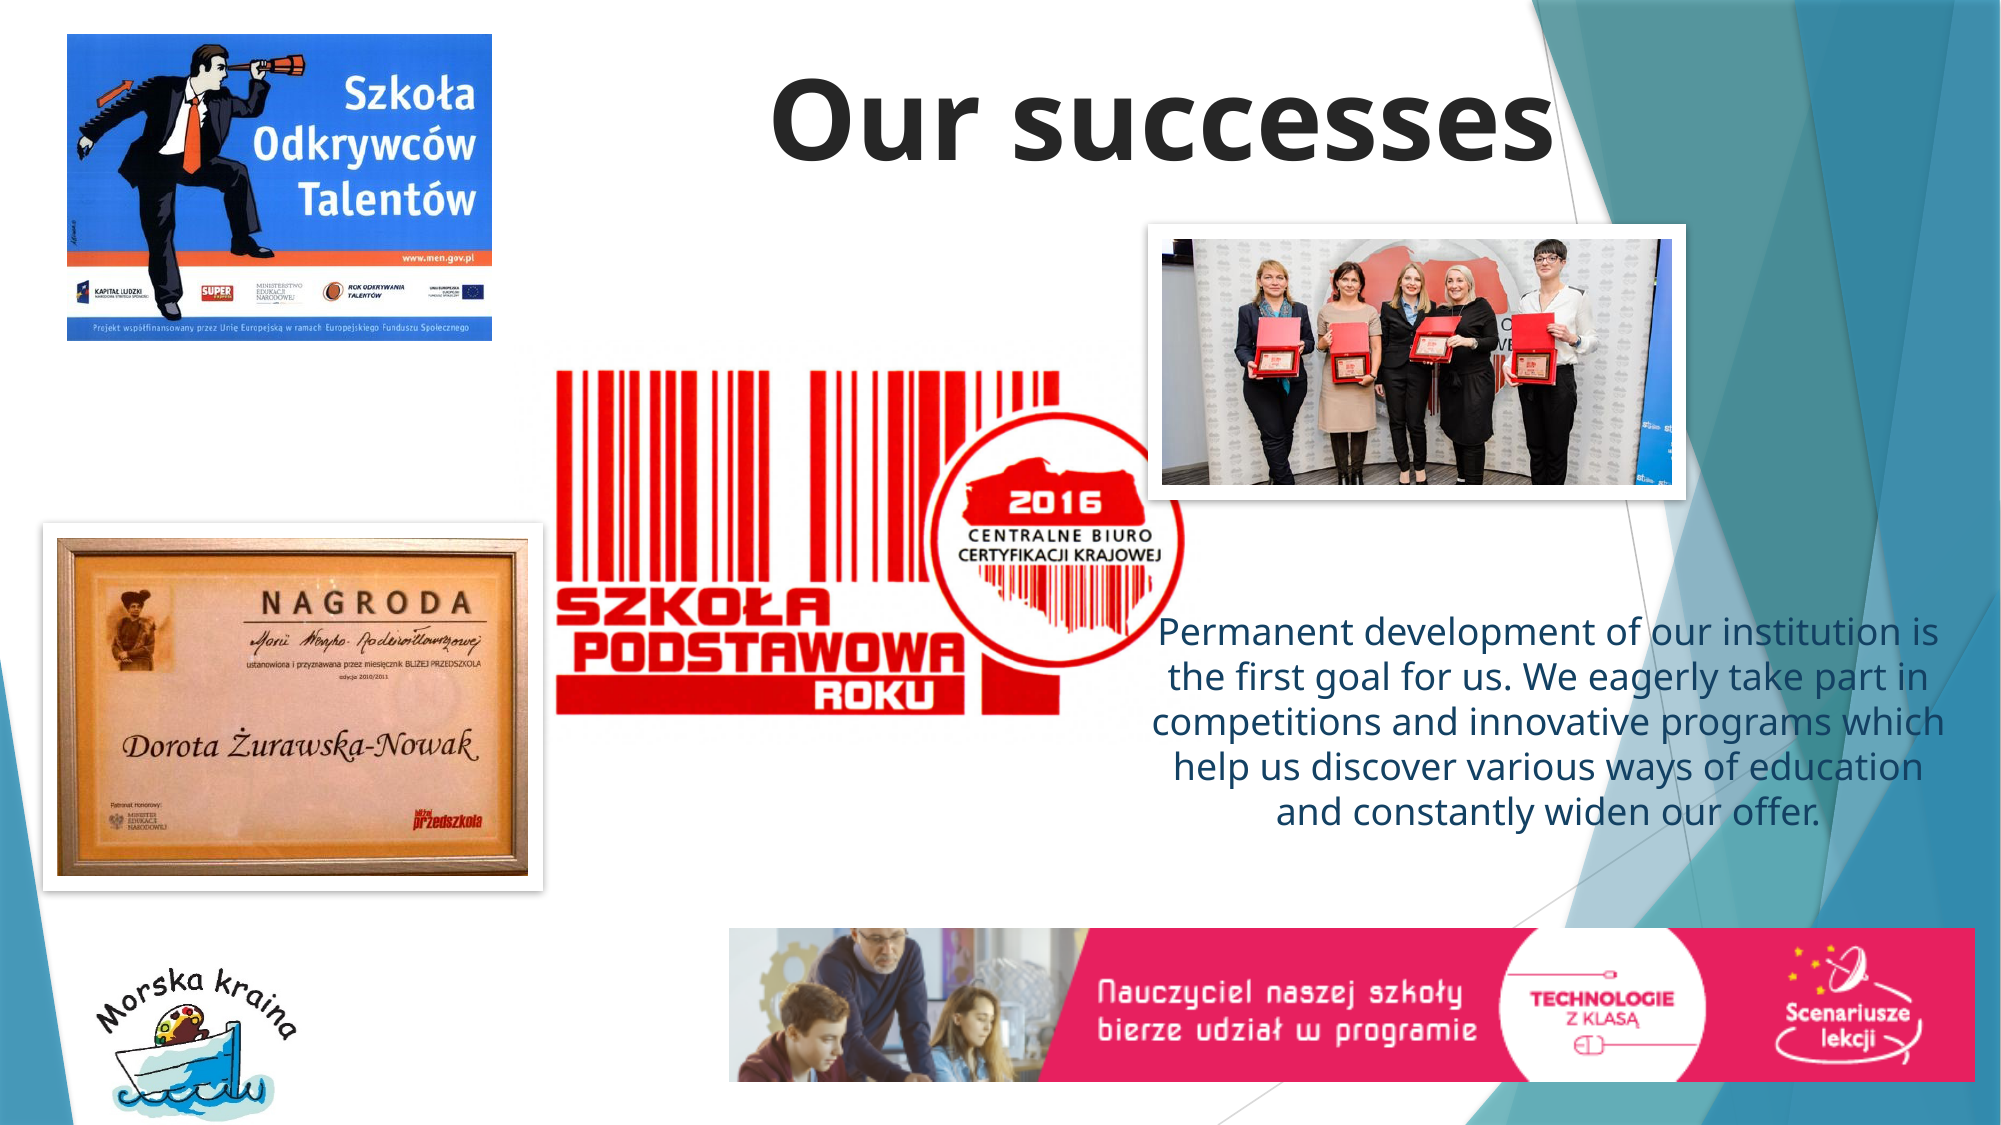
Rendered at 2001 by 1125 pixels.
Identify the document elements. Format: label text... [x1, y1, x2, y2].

text_box Our successes [752, 40, 1573, 191]
picture [90, 956, 312, 1125]
picture [728, 927, 1976, 1083]
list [66, 33, 493, 341]
text_box Permanent development of our institution is the first goal for us. We eagerly take part in competitions and innovative programs which help us discover various ways of education and constantly widen our offer. [1123, 600, 1975, 885]
picture [1161, 237, 1672, 486]
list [513, 339, 1202, 745]
picture [56, 537, 529, 877]
